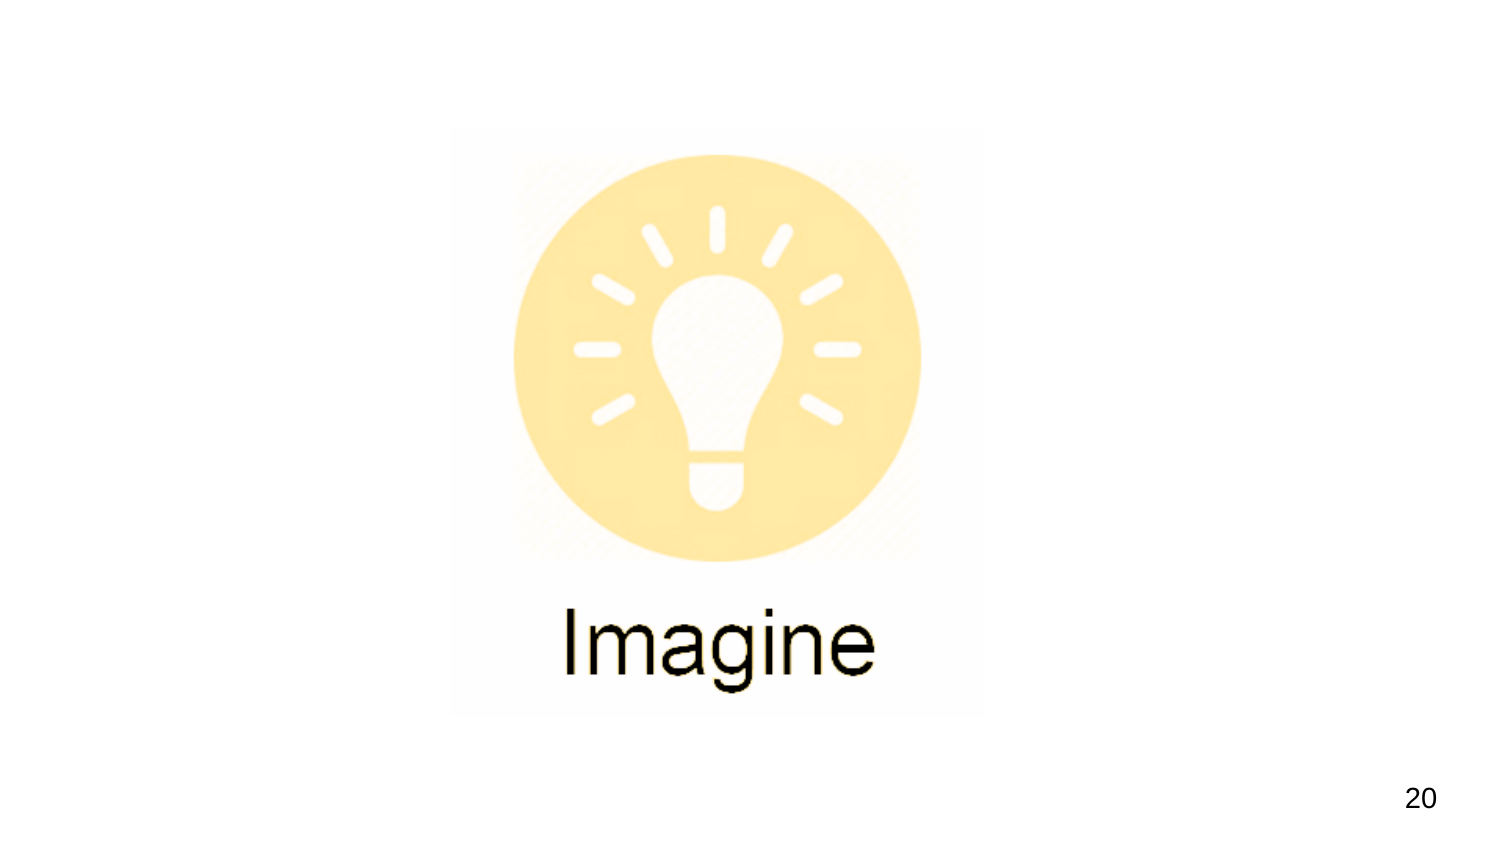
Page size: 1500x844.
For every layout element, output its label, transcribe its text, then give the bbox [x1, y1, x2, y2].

picture [450, 127, 984, 717]
slide_number 20 [1389, 764, 1480, 830]
